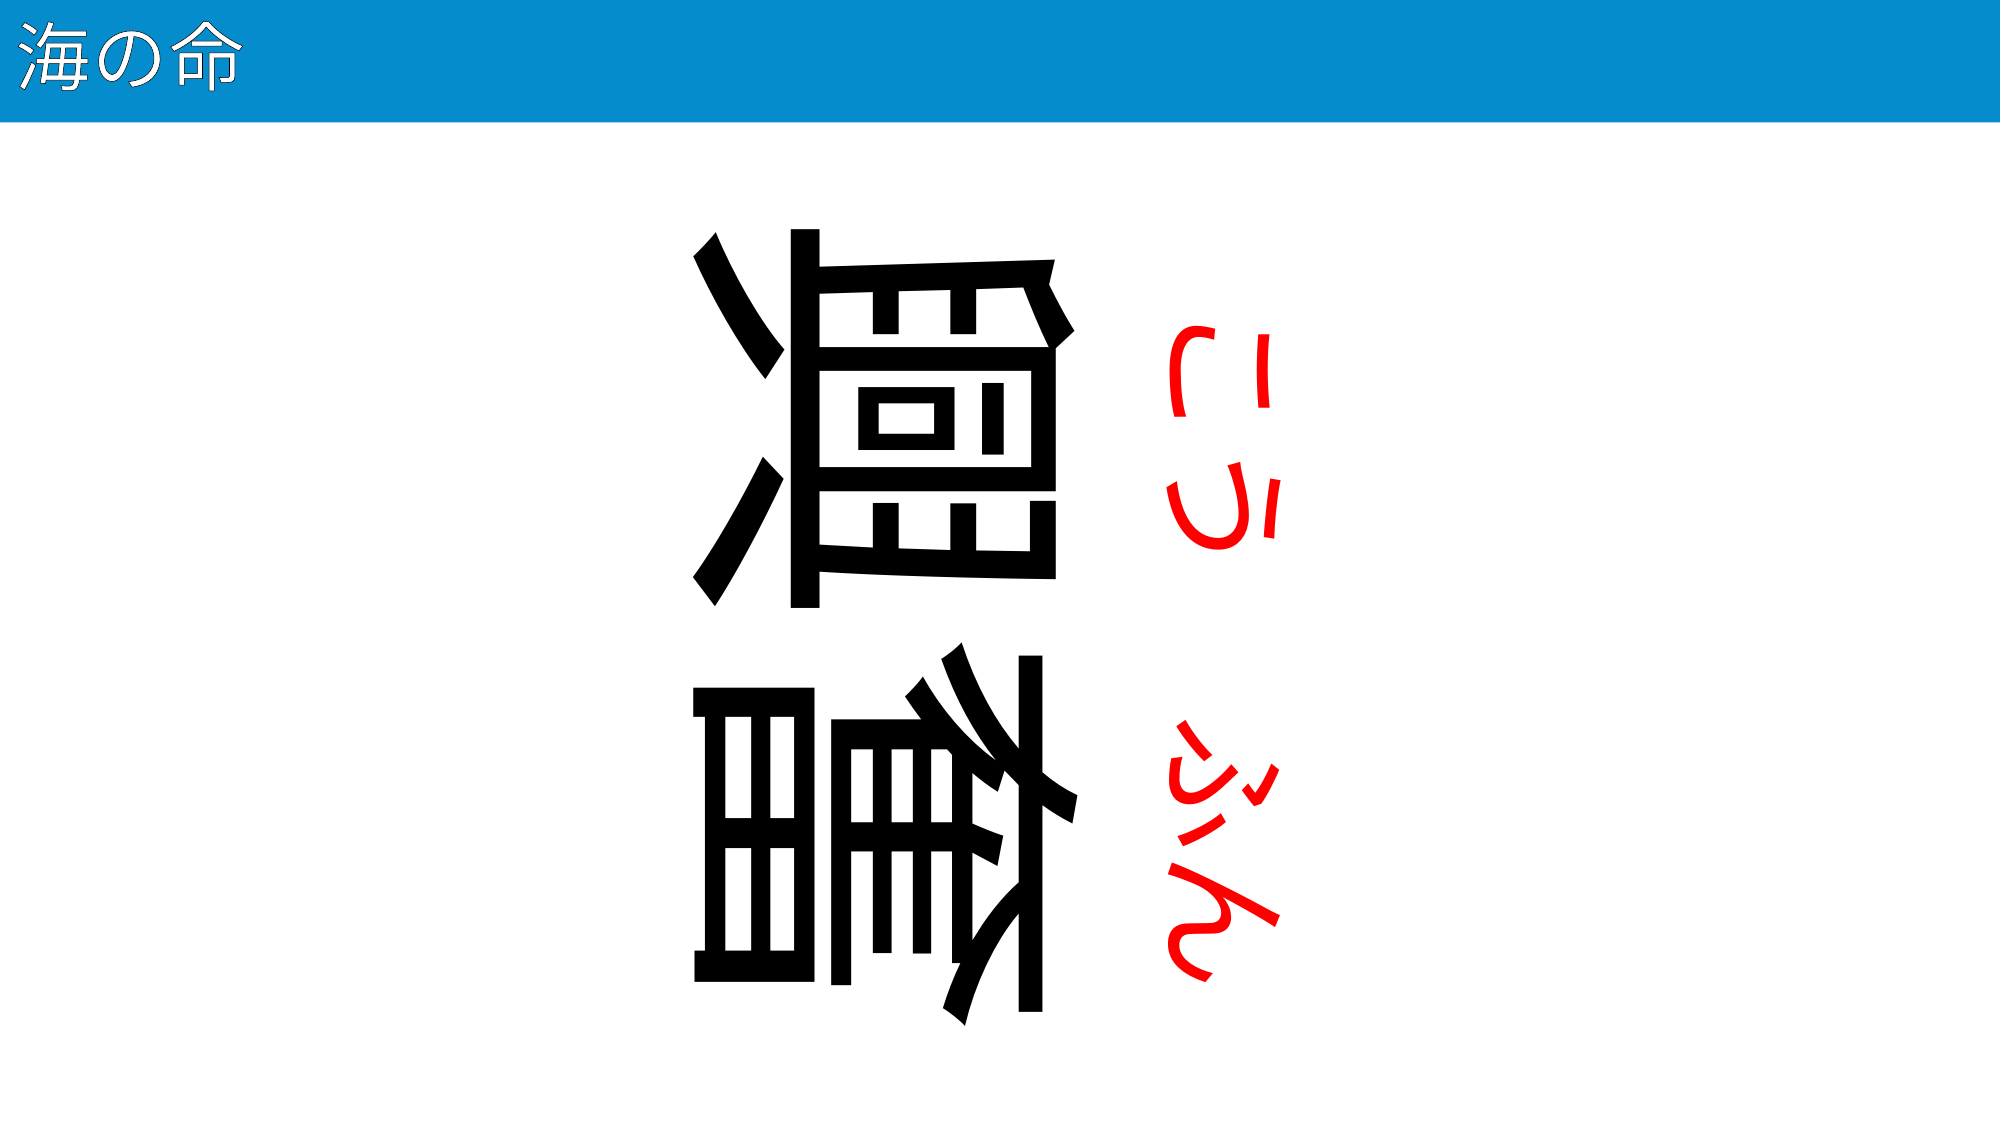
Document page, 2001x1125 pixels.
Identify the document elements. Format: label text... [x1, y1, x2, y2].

slide_number 102 [1712, 0, 2000, 123]
title 海の命 [0, 0, 1712, 123]
text_box こう ふん [1152, 287, 1319, 997]
text_box 興奮 [616, 195, 1152, 1125]
